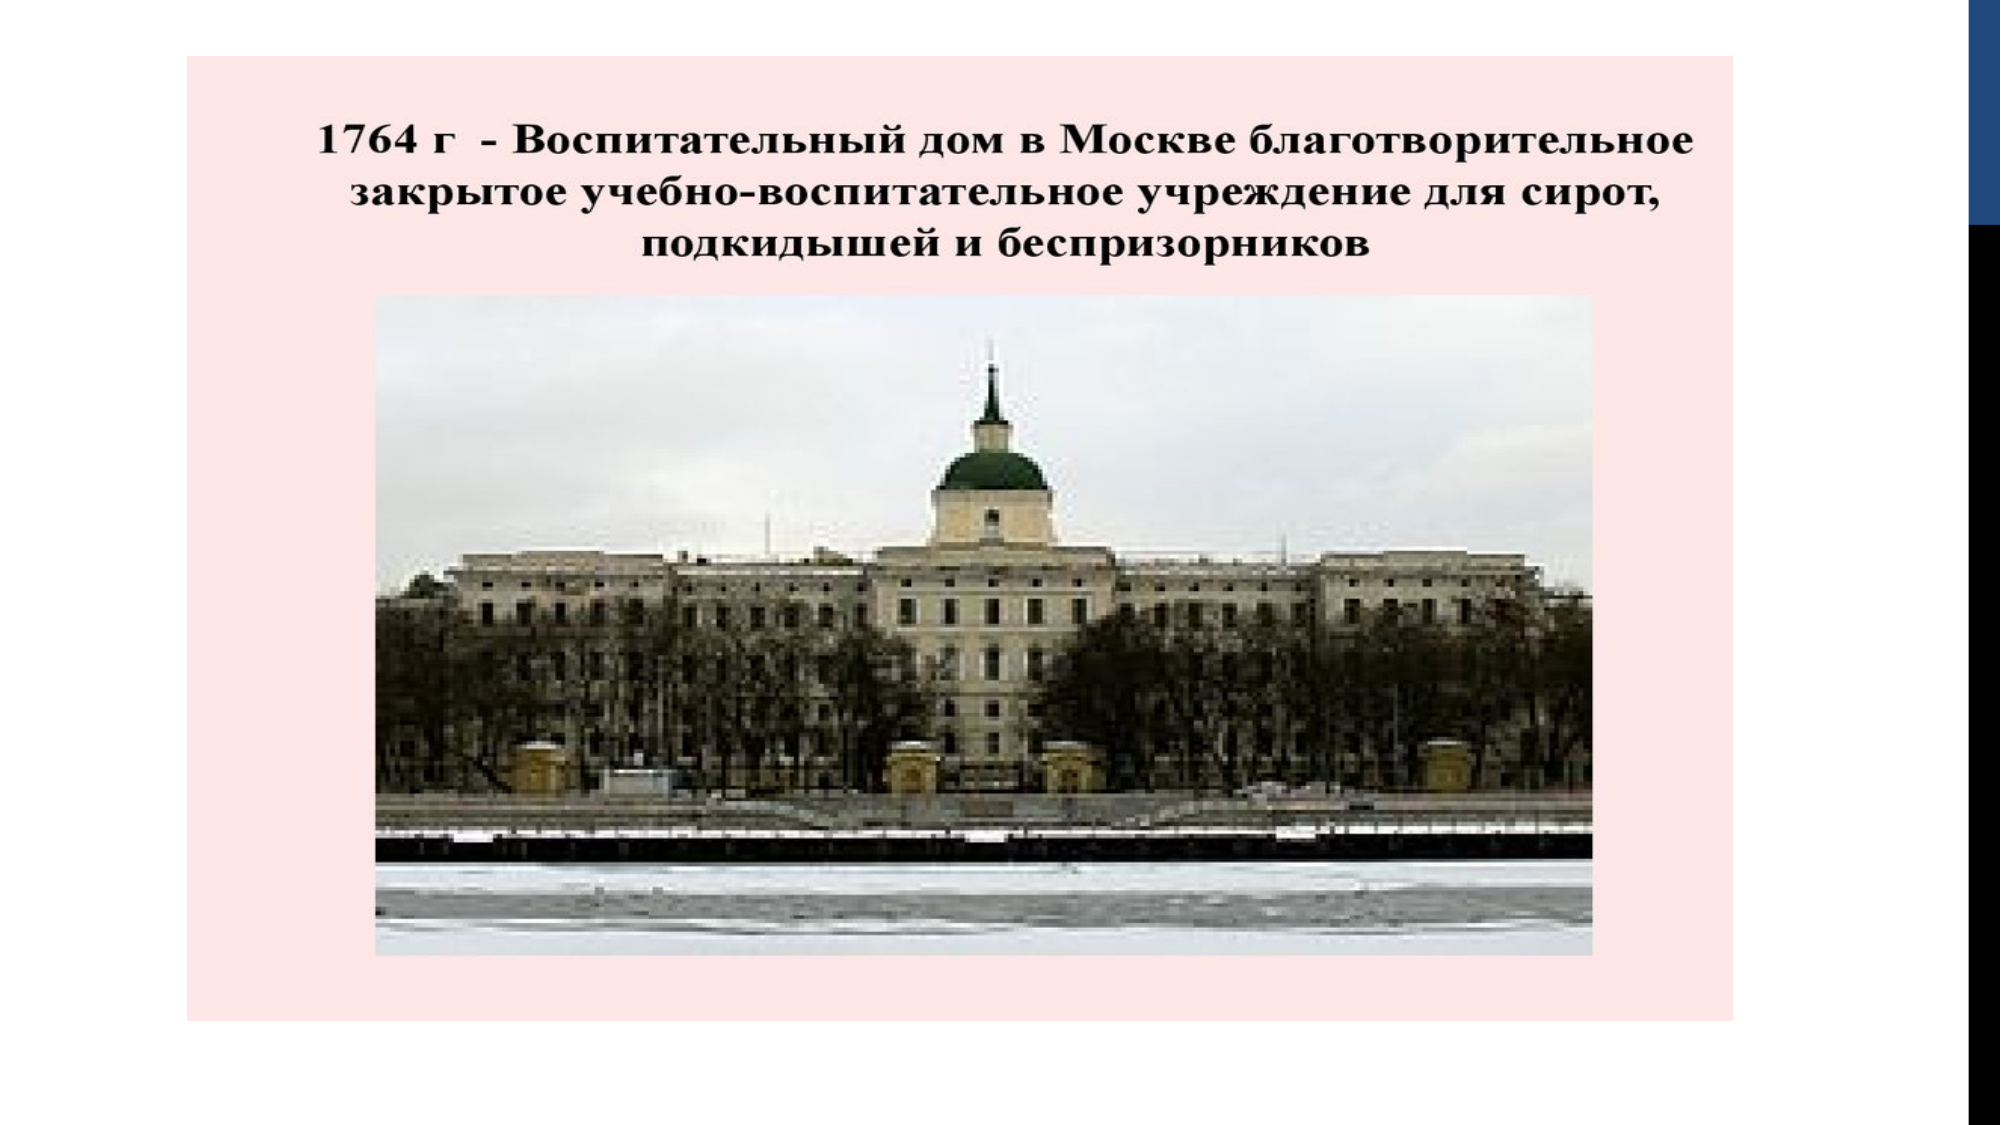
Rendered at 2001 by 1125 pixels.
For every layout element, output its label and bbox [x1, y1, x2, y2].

picture [186, 55, 1734, 1021]
